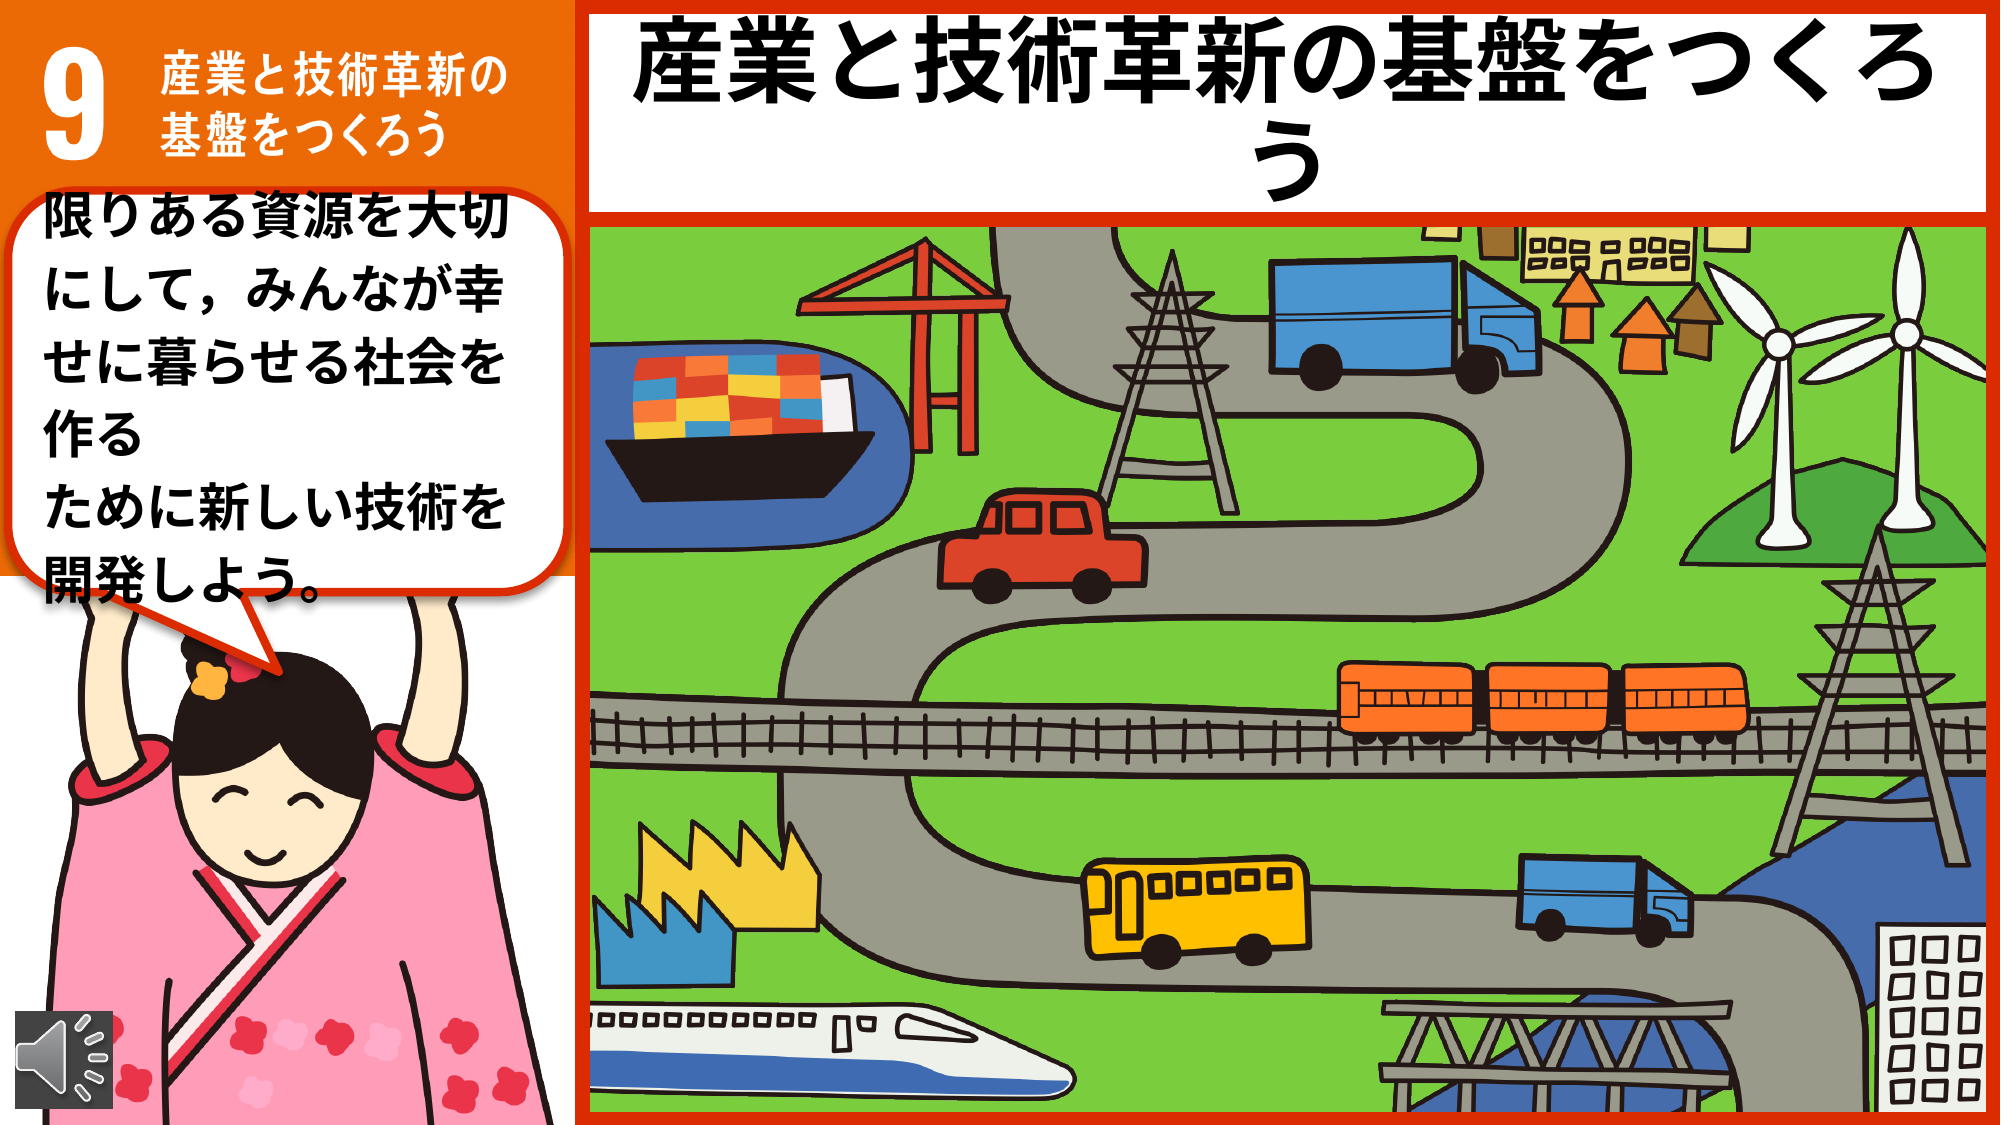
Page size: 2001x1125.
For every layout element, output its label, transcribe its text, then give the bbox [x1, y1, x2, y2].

text_box 産業と技術革新の基盤をつくろう [582, 7, 1994, 212]
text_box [582, 219, 1994, 1120]
picture [0, 0, 576, 1125]
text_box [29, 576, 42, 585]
